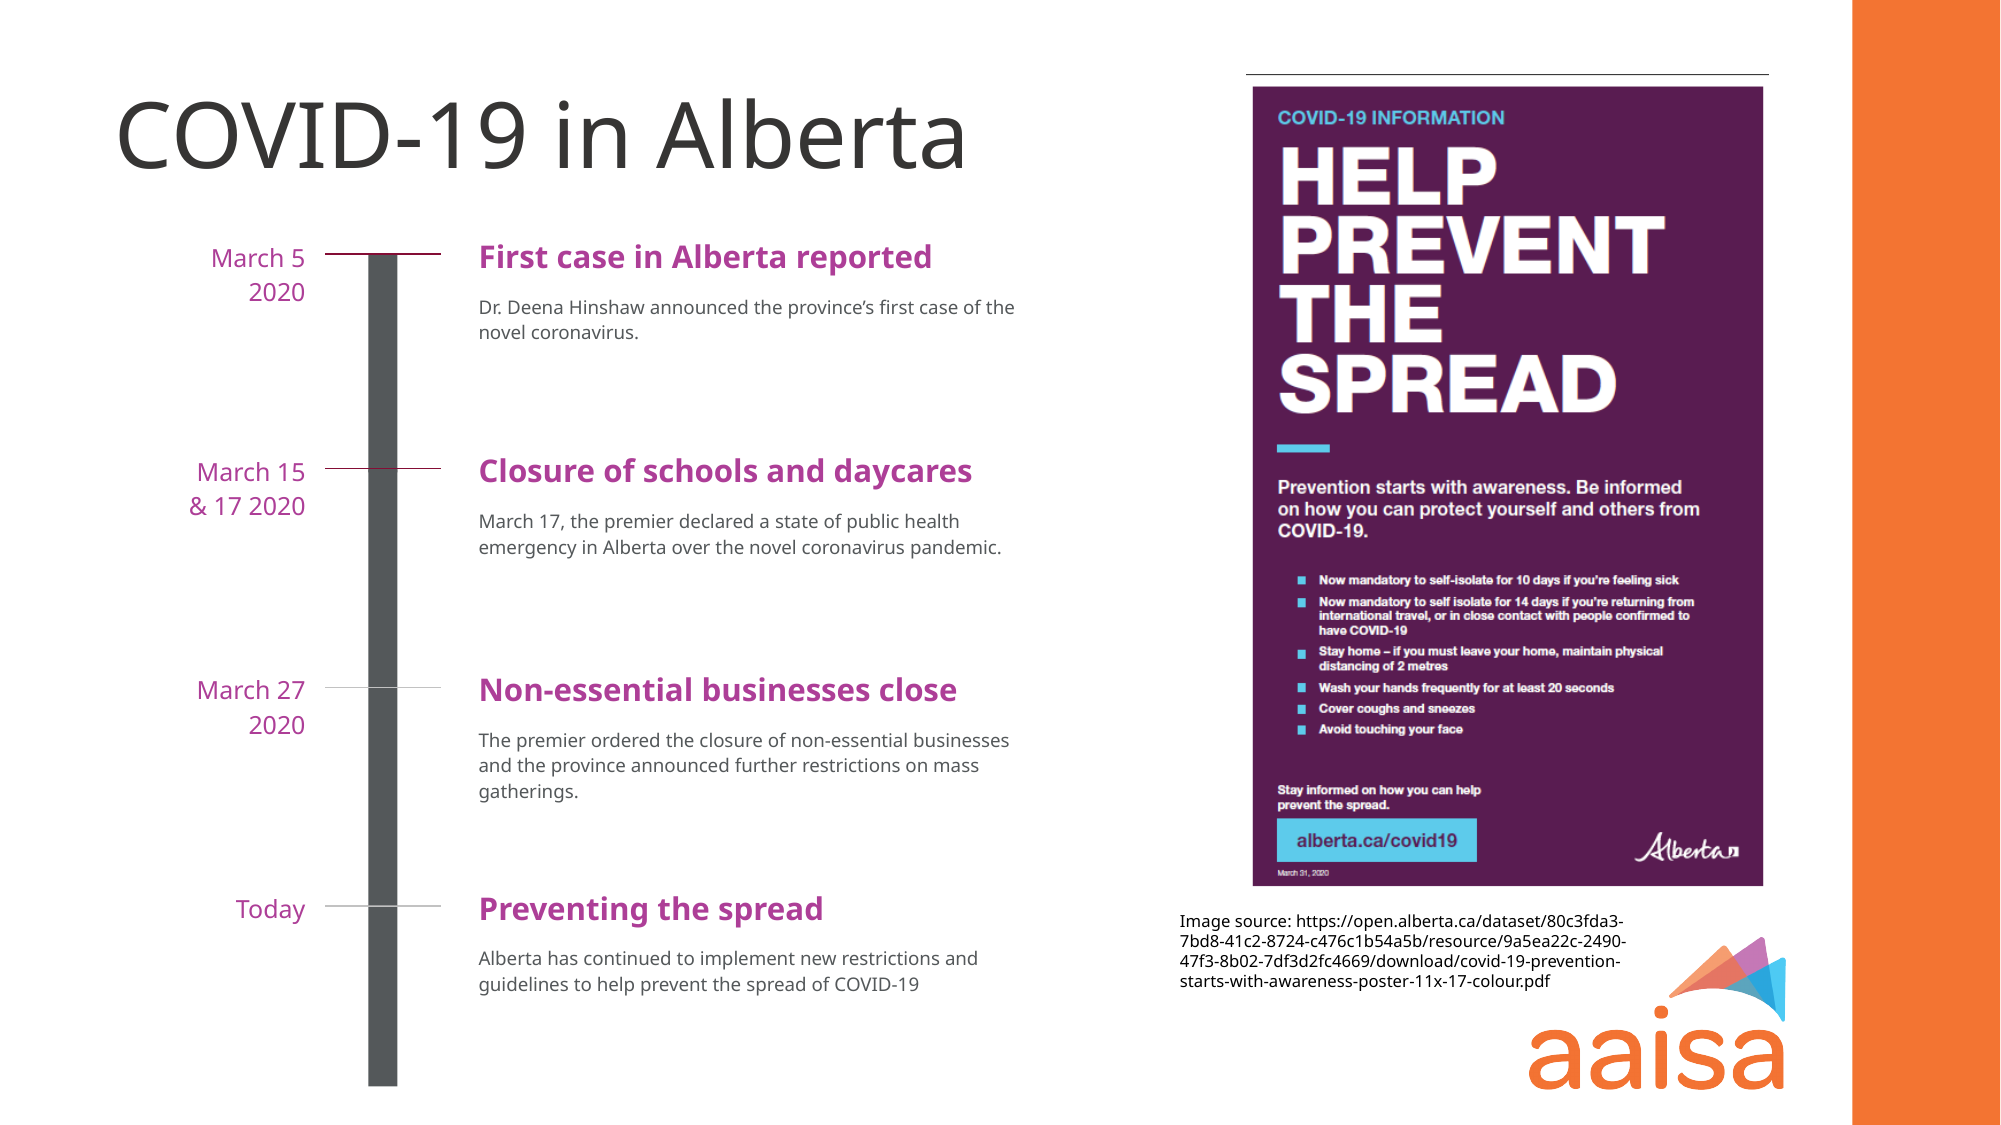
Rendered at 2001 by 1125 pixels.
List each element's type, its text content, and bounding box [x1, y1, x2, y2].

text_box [159, 425, 1056, 643]
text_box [159, 644, 1056, 906]
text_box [159, 211, 1056, 425]
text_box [159, 912, 1056, 1087]
title COVID-19 in Alberta [99, 45, 1617, 233]
picture [1246, 73, 1769, 894]
text_box Image source: https://open.alberta.ca/dataset/80c3fda3-7bd8-41c2-8724-c476c1b54a5b/resource/9a5ea22c-2490-47f3-8b02-7df3d2fc4669/download/covid-19-prevention-starts-with-awareness-poster-11x-17-colour.pdf [1164, 895, 1666, 1054]
picture [1529, 937, 1786, 1090]
